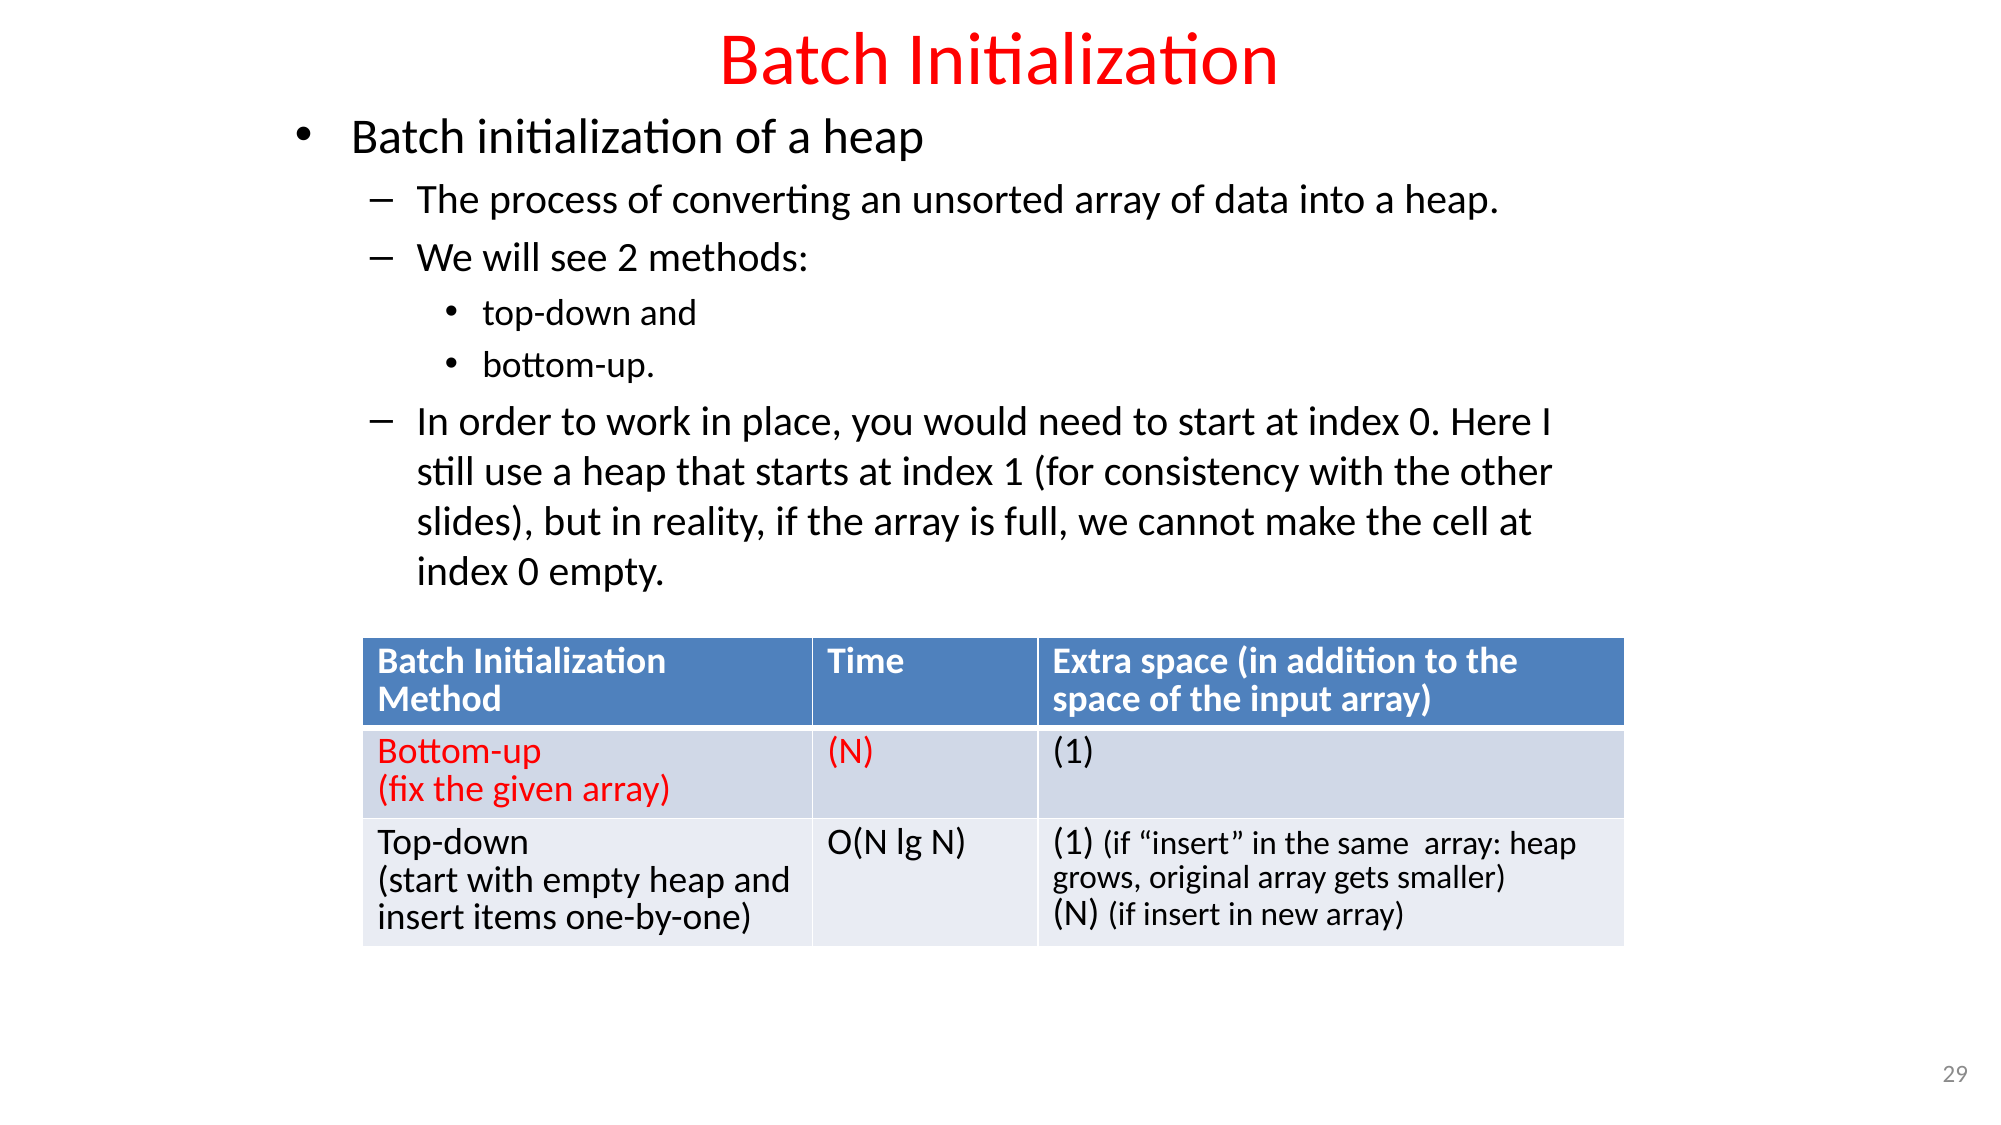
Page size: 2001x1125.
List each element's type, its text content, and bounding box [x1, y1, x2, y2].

title Batch Initialization [324, 12, 1675, 96]
list Batch initialization of a heap The process of converting an unsorted array of data into a heap. We will see 2 methods: top-down and bottom-up. In order to work in place, you would need to start at index 0. Here I still use a heap that starts at index 1 (for consistency with the other slides), but in reality, if the array is full, we cannot make the cell at index 0 empty. [279, 95, 1630, 613]
slide_number 29 [1516, 1042, 1984, 1103]
